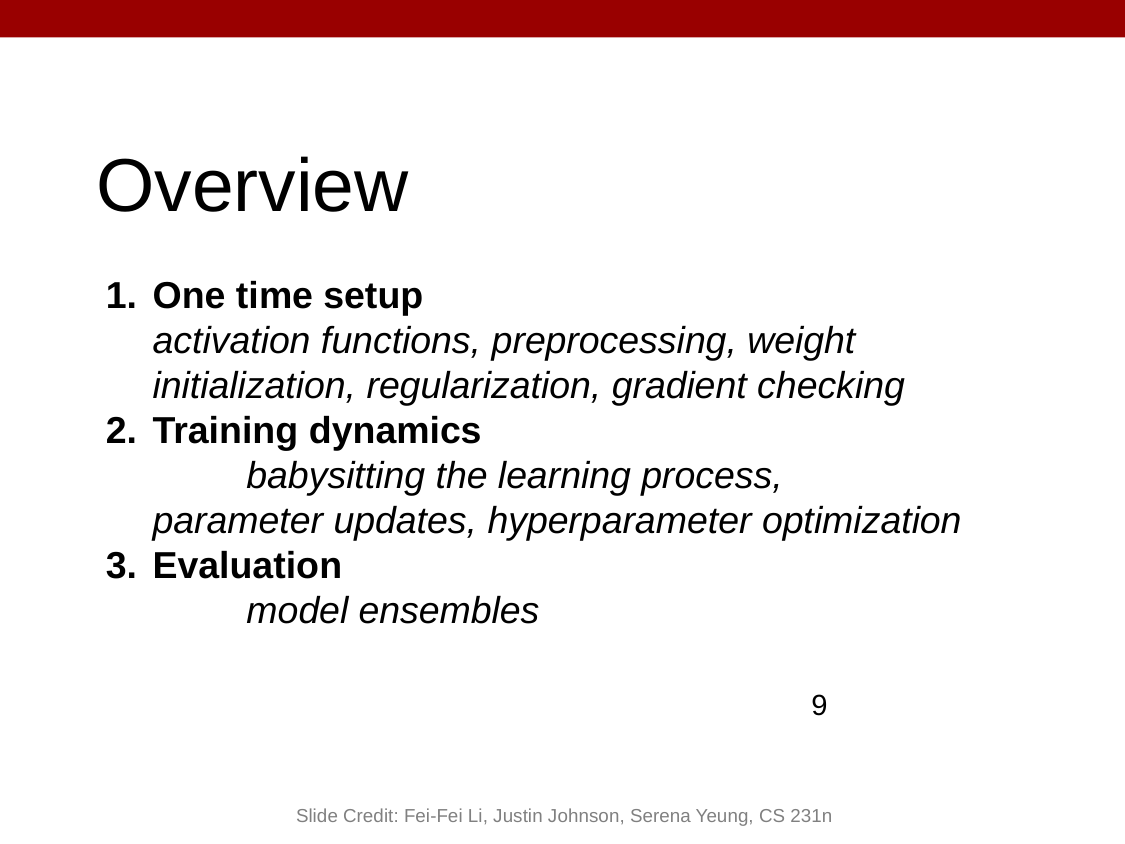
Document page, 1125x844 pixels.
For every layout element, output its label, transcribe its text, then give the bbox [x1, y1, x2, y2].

slide_number 9 [800, 679, 868, 729]
text_box Slide Credit: Fei-Fei Li, Justin Johnson, Serena Yeung, CS 231n [120, 758, 1008, 834]
text_box Overview One time setup activation functions, preprocessing, weight initialization, regularization, gradient checking Training dynamics babysitting the learning process, parameter updates, hyperparameter optimization Evaluation model ensembles [85, 124, 1023, 628]
